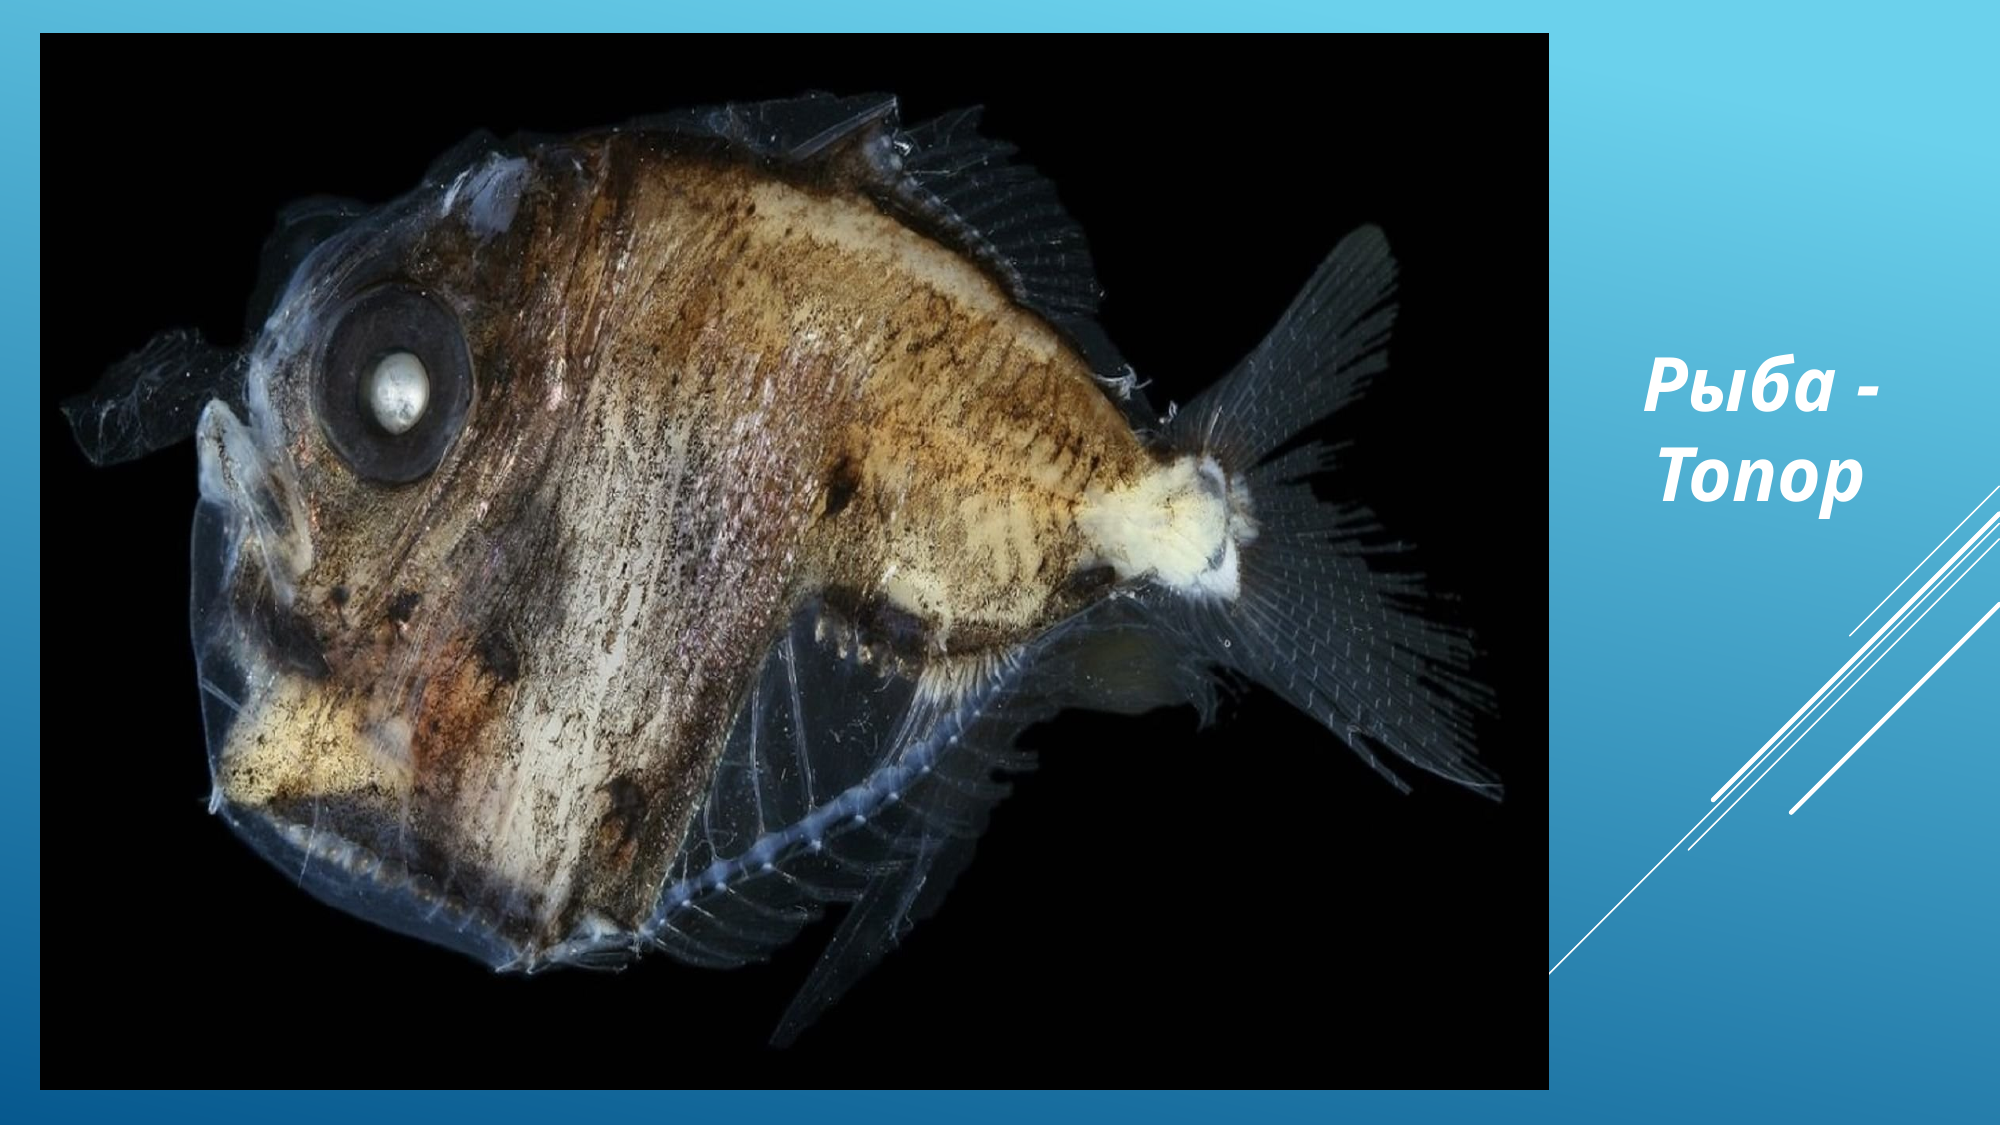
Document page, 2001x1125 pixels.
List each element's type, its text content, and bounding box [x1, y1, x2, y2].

picture [39, 33, 1549, 1091]
text_box Рыба -Топор [1549, 329, 1972, 525]
